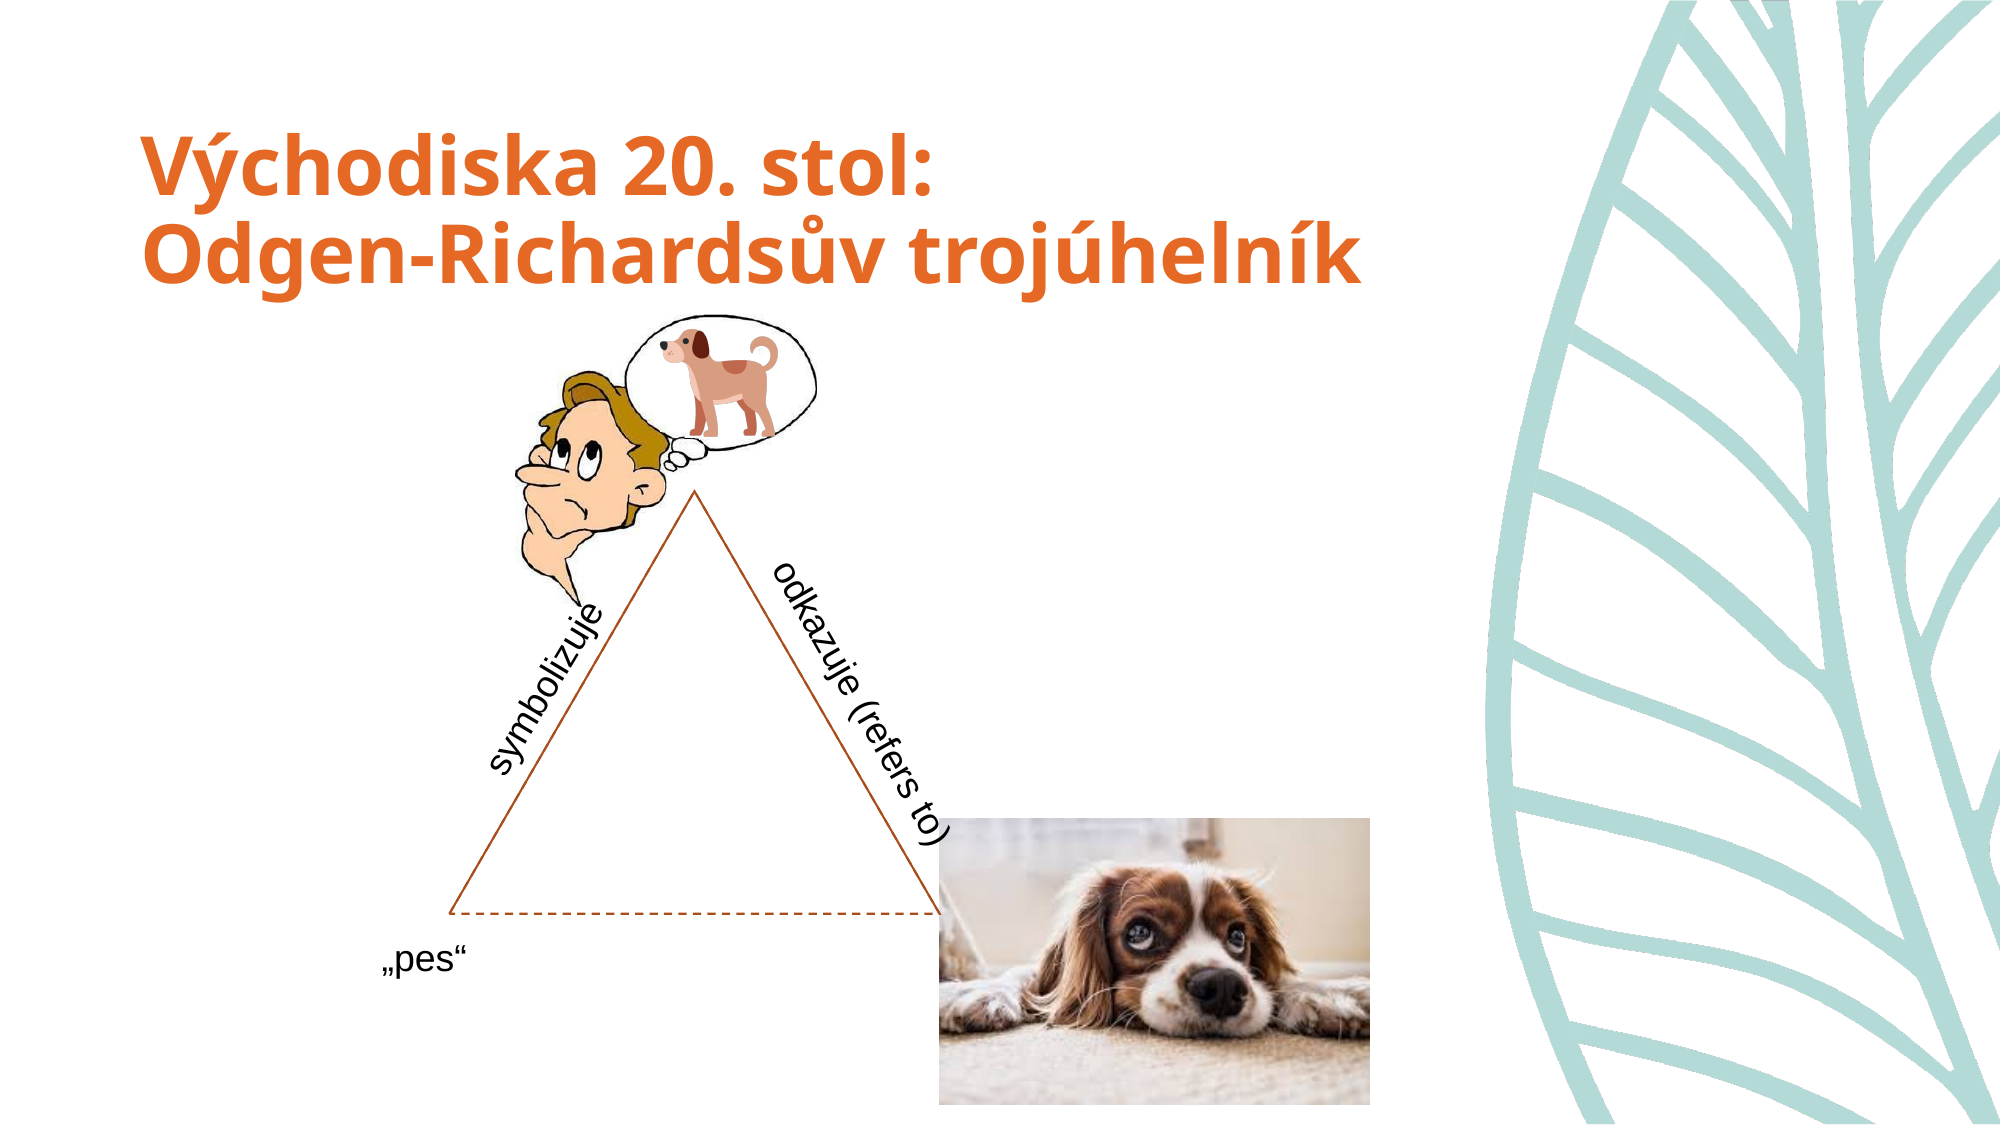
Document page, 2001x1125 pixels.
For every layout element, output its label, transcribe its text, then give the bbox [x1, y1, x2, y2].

picture [515, 314, 817, 607]
text_box symbolizuje [453, 607, 625, 809]
picture [1485, 0, 2000, 1125]
text_box [448, 607, 939, 915]
text_box odkazuje (refers to) [775, 560, 965, 895]
title Východiska 20. stol: Odgen-Richardsův trojúhelník [125, 117, 1391, 313]
text_box „pes“ [366, 927, 482, 987]
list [939, 818, 1370, 1105]
